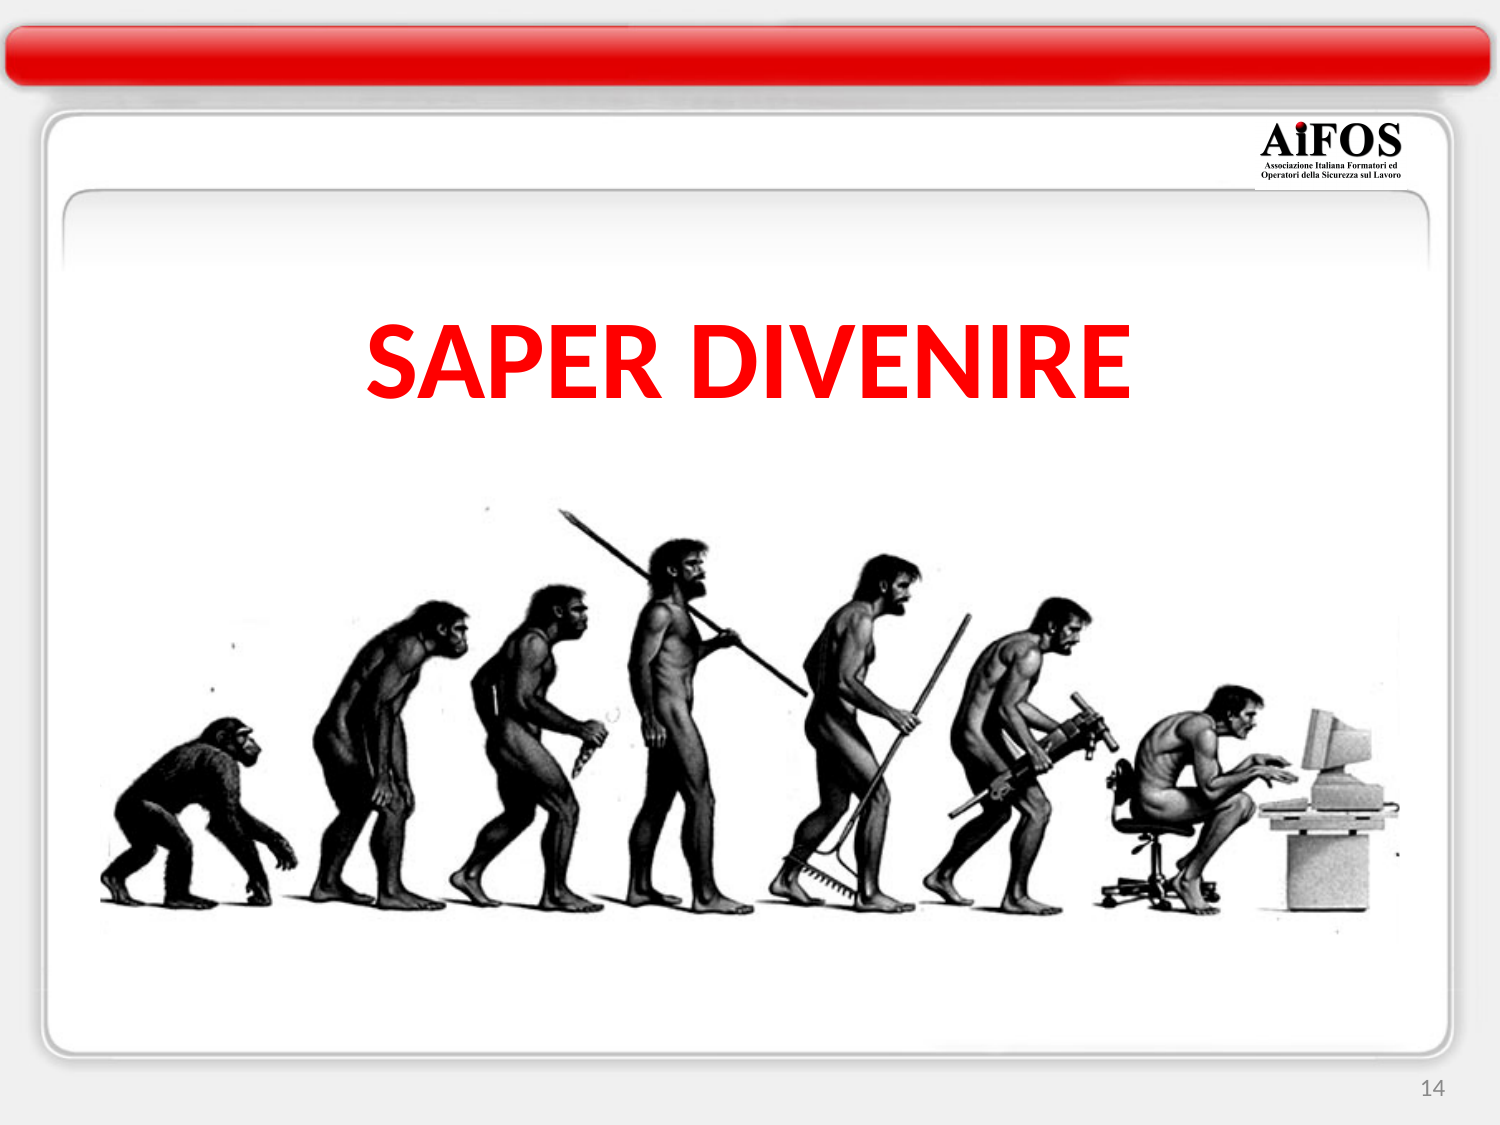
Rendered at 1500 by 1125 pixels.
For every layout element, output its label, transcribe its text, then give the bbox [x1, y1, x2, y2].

text_box SAPER DIVENIRE [350, 278, 1150, 429]
picture [0, 0, 1500, 1125]
slide_number 14 [1376, 1054, 1461, 1118]
